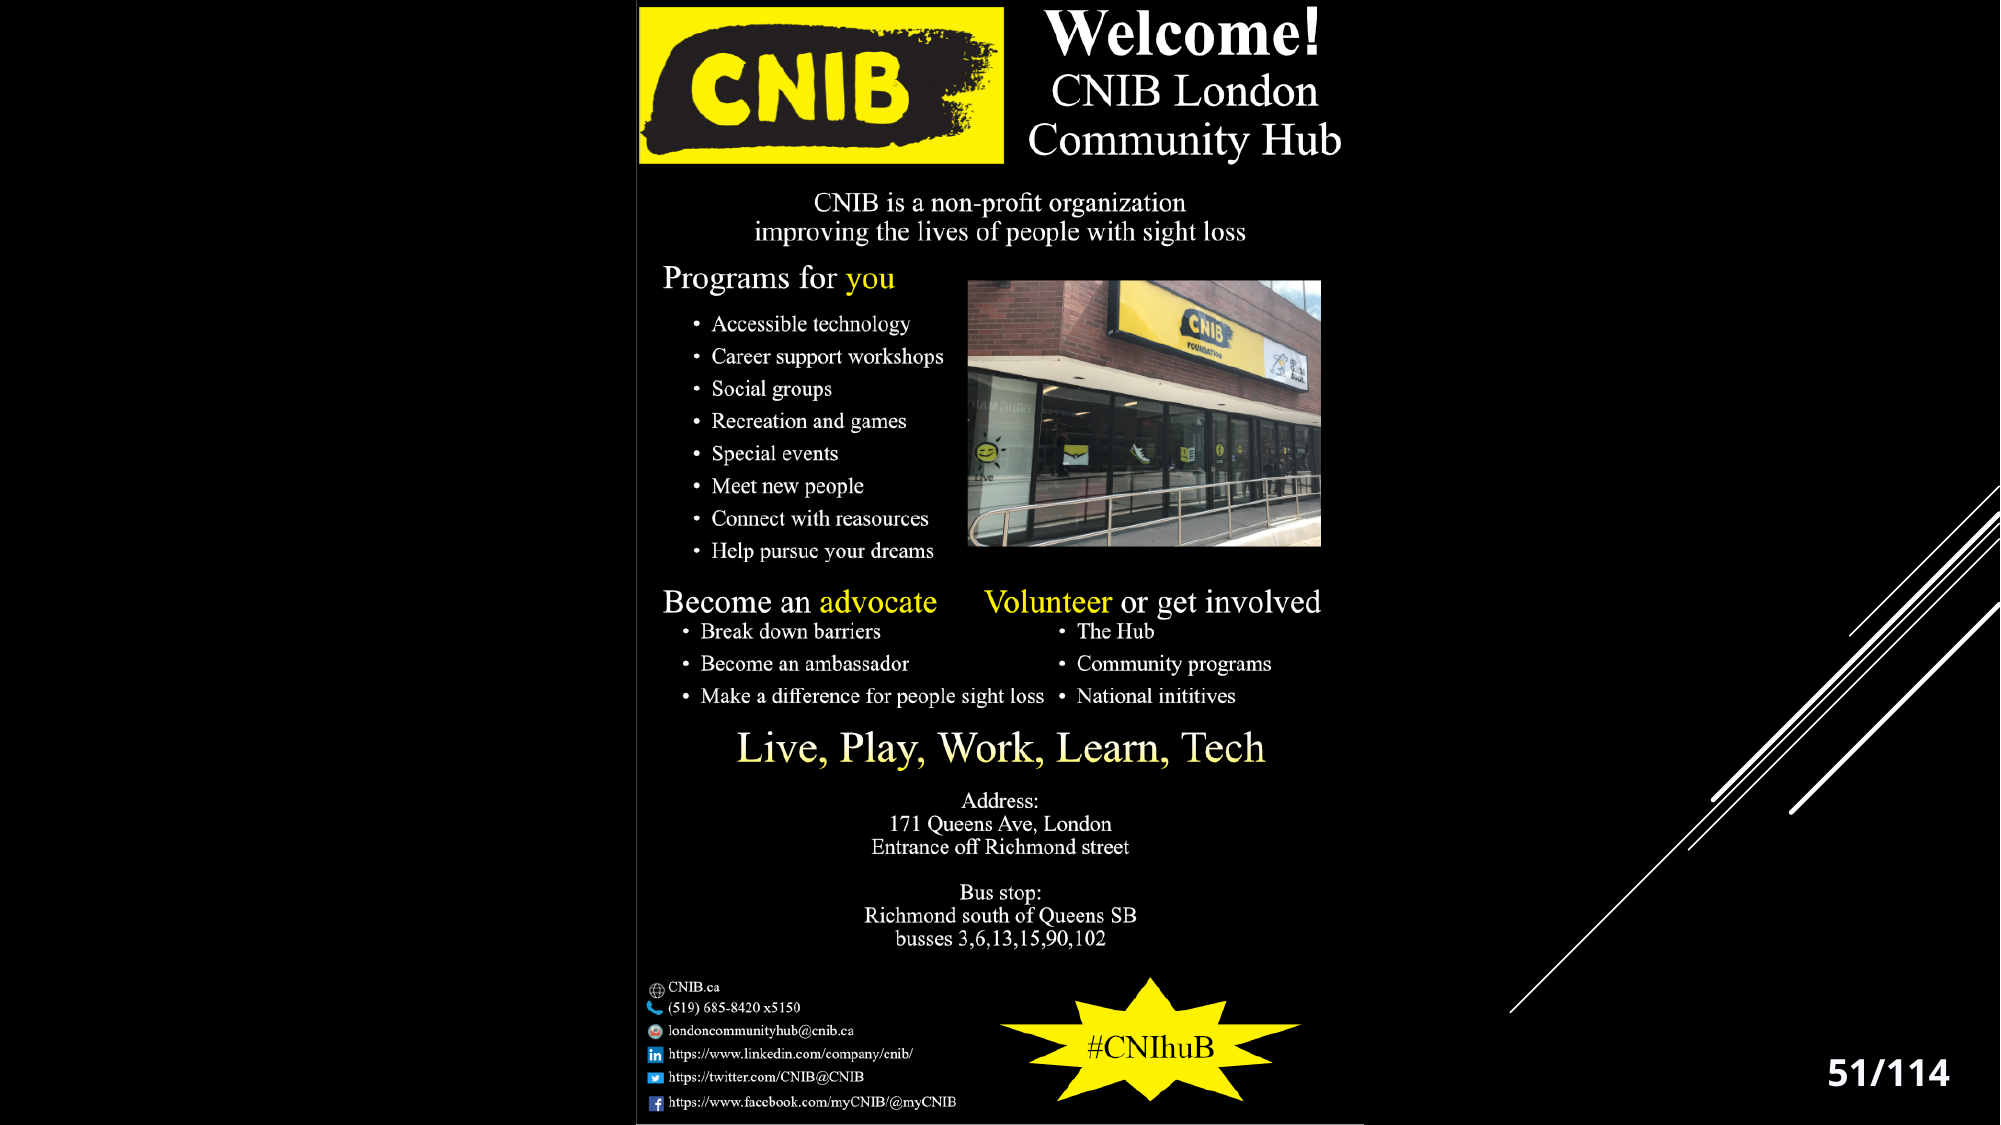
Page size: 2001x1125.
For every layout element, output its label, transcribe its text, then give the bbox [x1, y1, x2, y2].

picture [635, 0, 1365, 1125]
text_box 51/114 [1812, 1041, 2000, 1102]
